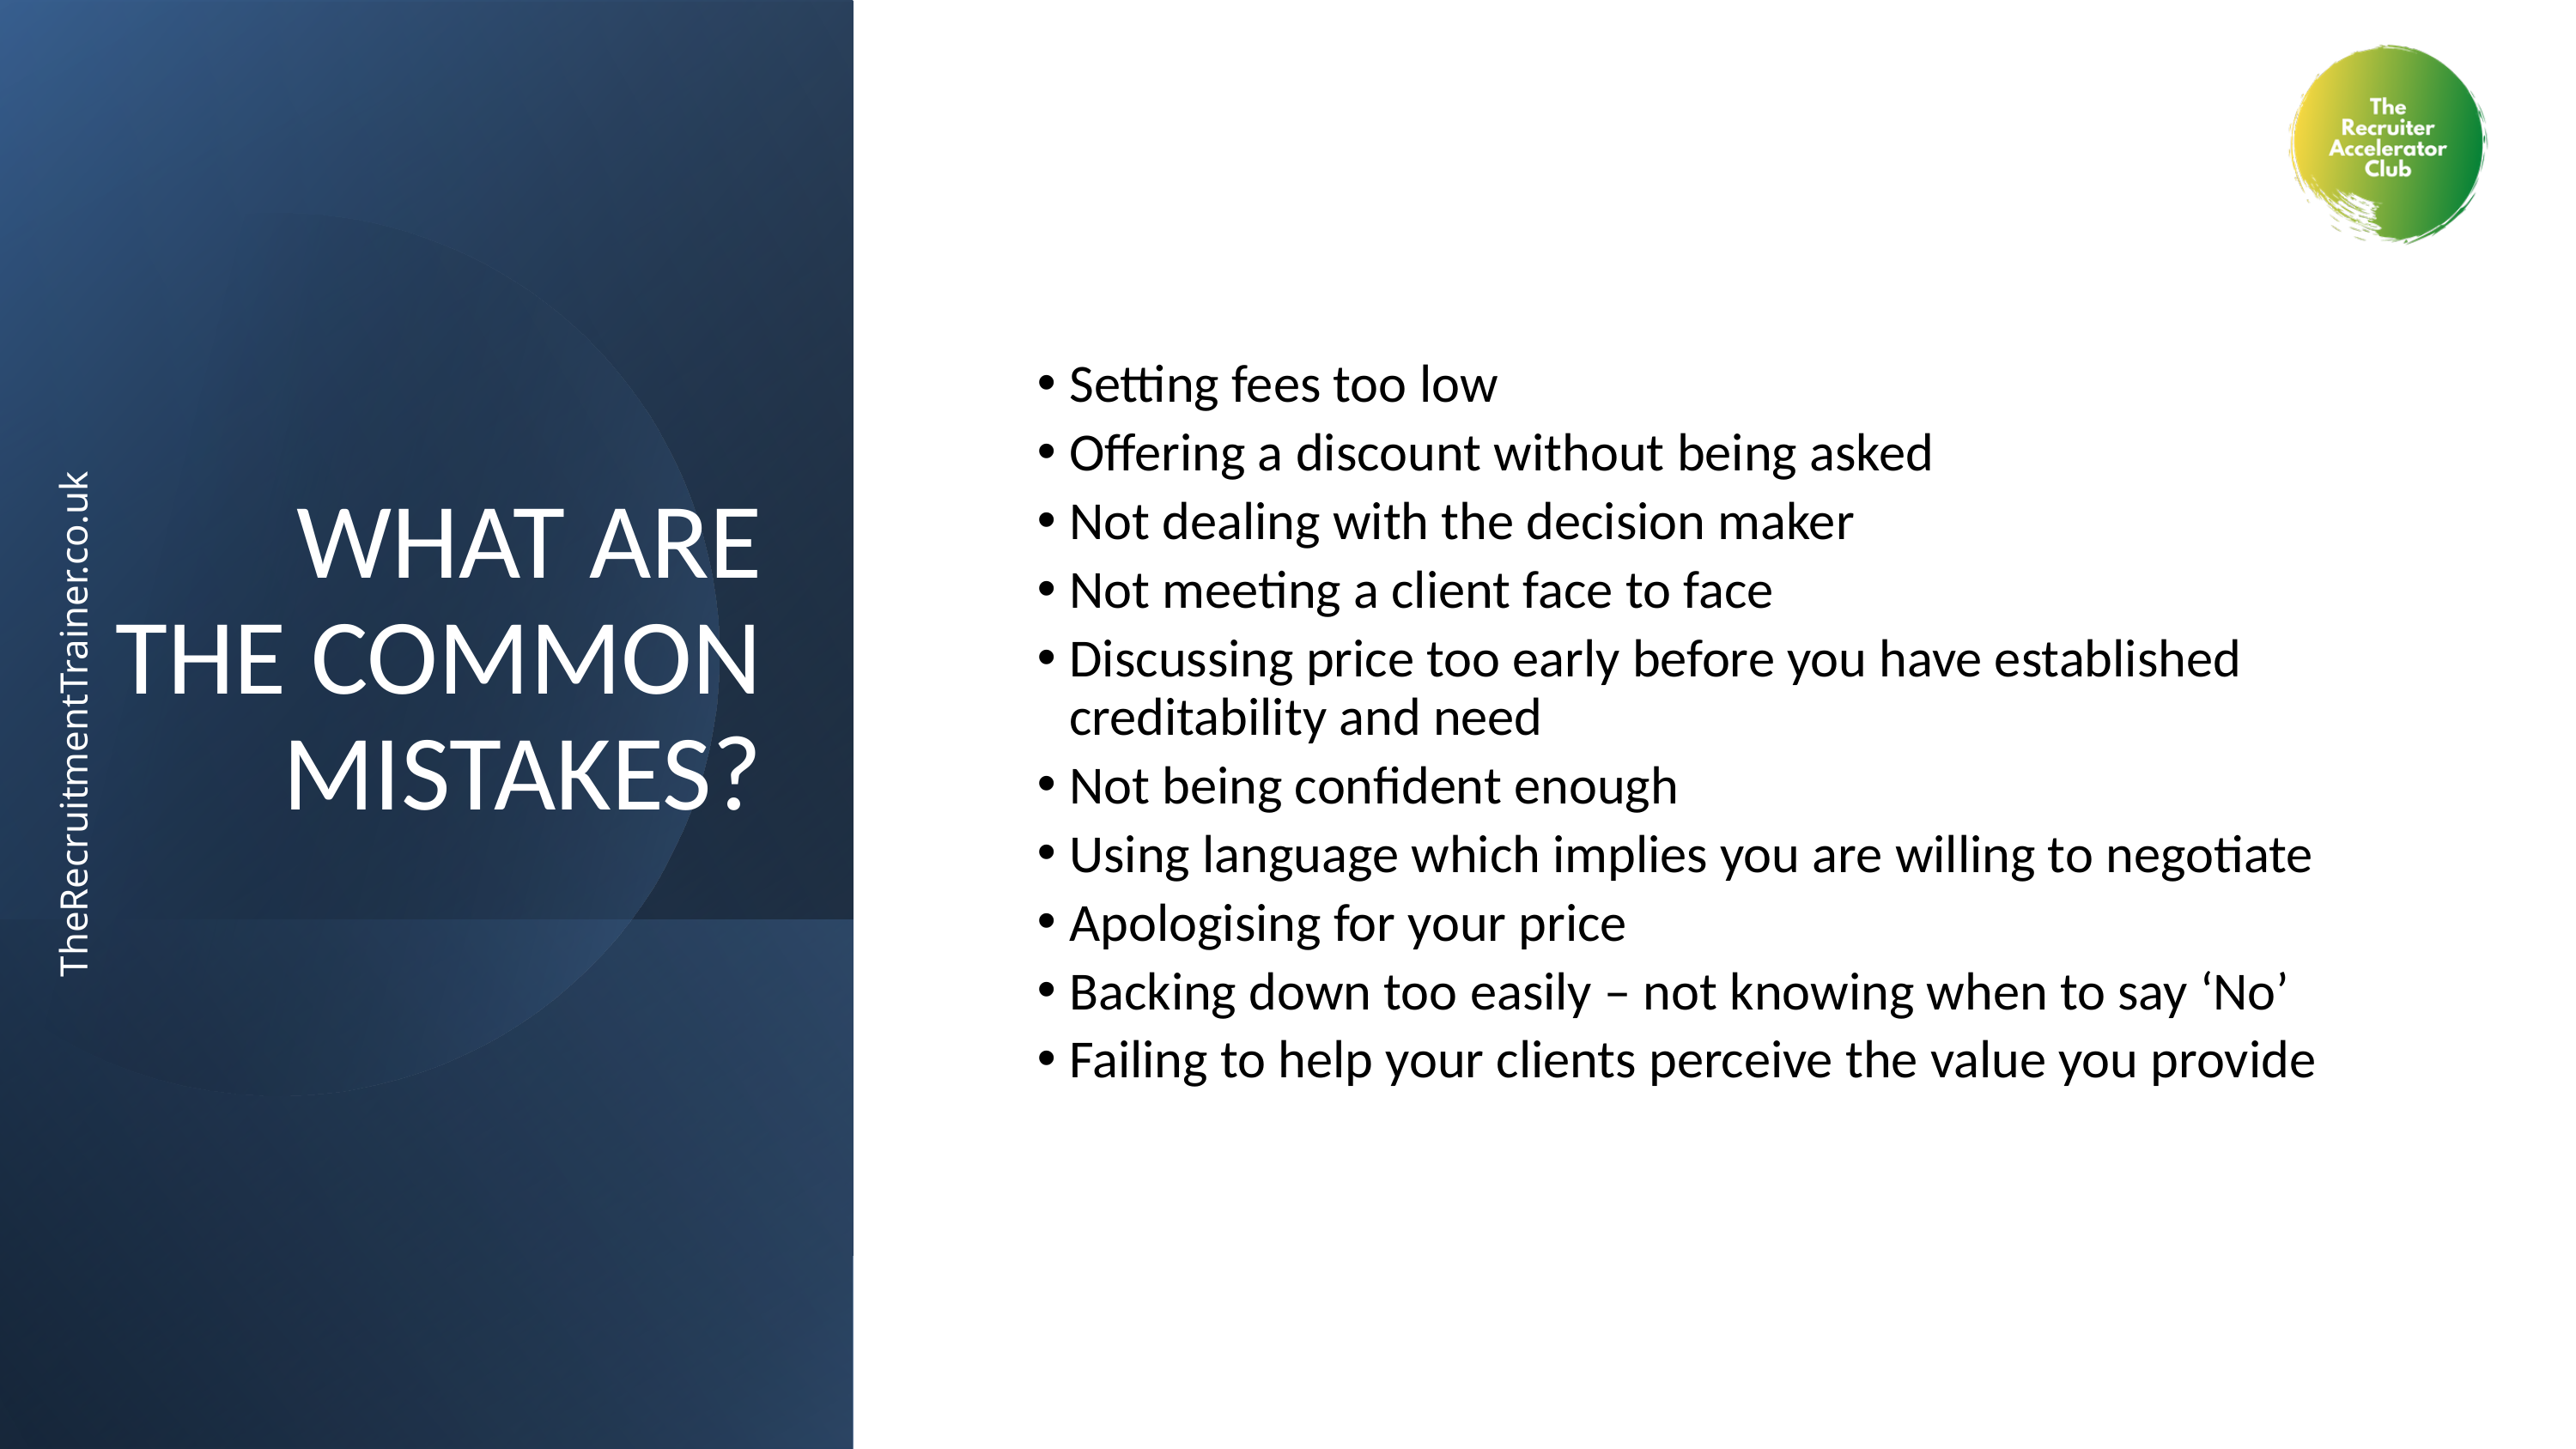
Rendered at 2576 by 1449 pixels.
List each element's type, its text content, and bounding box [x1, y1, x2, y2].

text_box [0, 0, 855, 1448]
text_box TheRecruitmentTrainer.co.uk [50, 277, 95, 1171]
text_box [855, 0, 2576, 1449]
text_box WHAT ARE THE COMMON MISTAKES? [98, 124, 775, 840]
picture [2266, 29, 2496, 260]
text_box Setting fees too low Offering a discount without being asked Not dealing with the decision maker Not meeting a client face to face Discussing price too early before you have established creditability and need Not being confident enough Using language which implies you are willing to negotiate Apologising for your price Backing down too easily – not knowing when to say ‘No’ Failing to help your clients perceive the value you provide [1016, 136, 2402, 1309]
